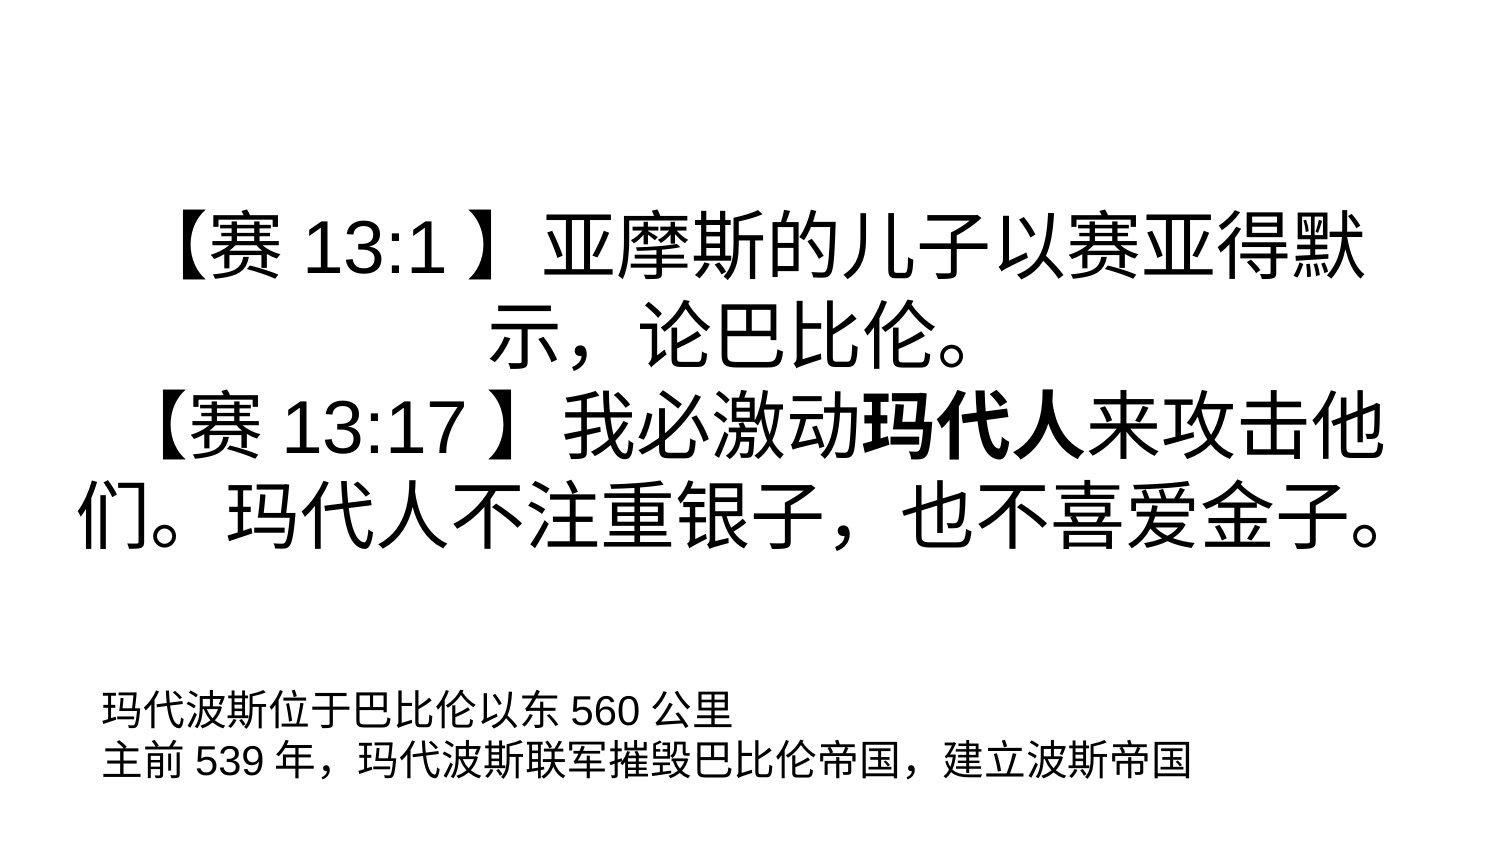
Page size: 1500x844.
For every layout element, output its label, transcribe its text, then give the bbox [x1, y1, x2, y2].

text_box 玛代波斯位于巴比伦以东560公里 主前539年，玛代波斯联军摧毁巴比伦帝国，建立波斯帝国 [86, 684, 1414, 784]
title 【赛13:1】亚摩斯的儿子以赛亚得默示，论巴比伦。 【赛13:17】我必激动玛代人来攻击他们。玛代人不注重银子，也不喜爱金子。 [51, 309, 1449, 448]
